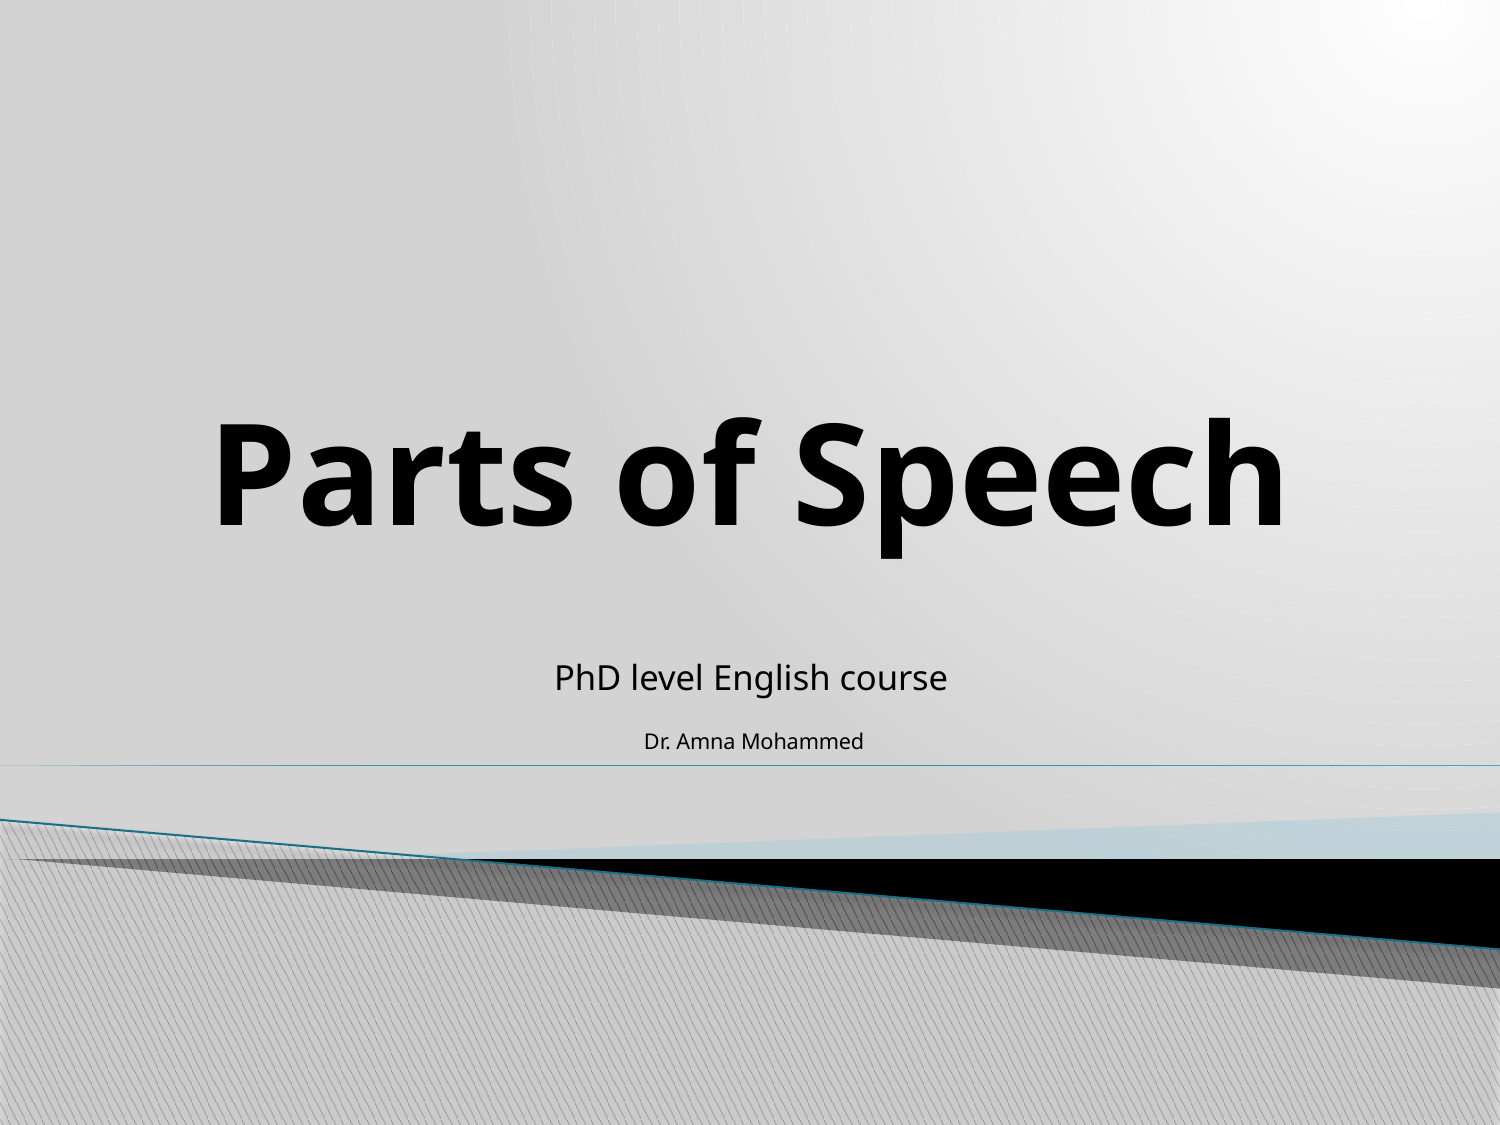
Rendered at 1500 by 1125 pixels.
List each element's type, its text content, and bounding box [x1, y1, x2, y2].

subtitle PhD level English course Dr. Amna Mohammed [112, 592, 1388, 790]
picture [5, 859, 1500, 989]
title Parts of Speech [112, 375, 1388, 563]
